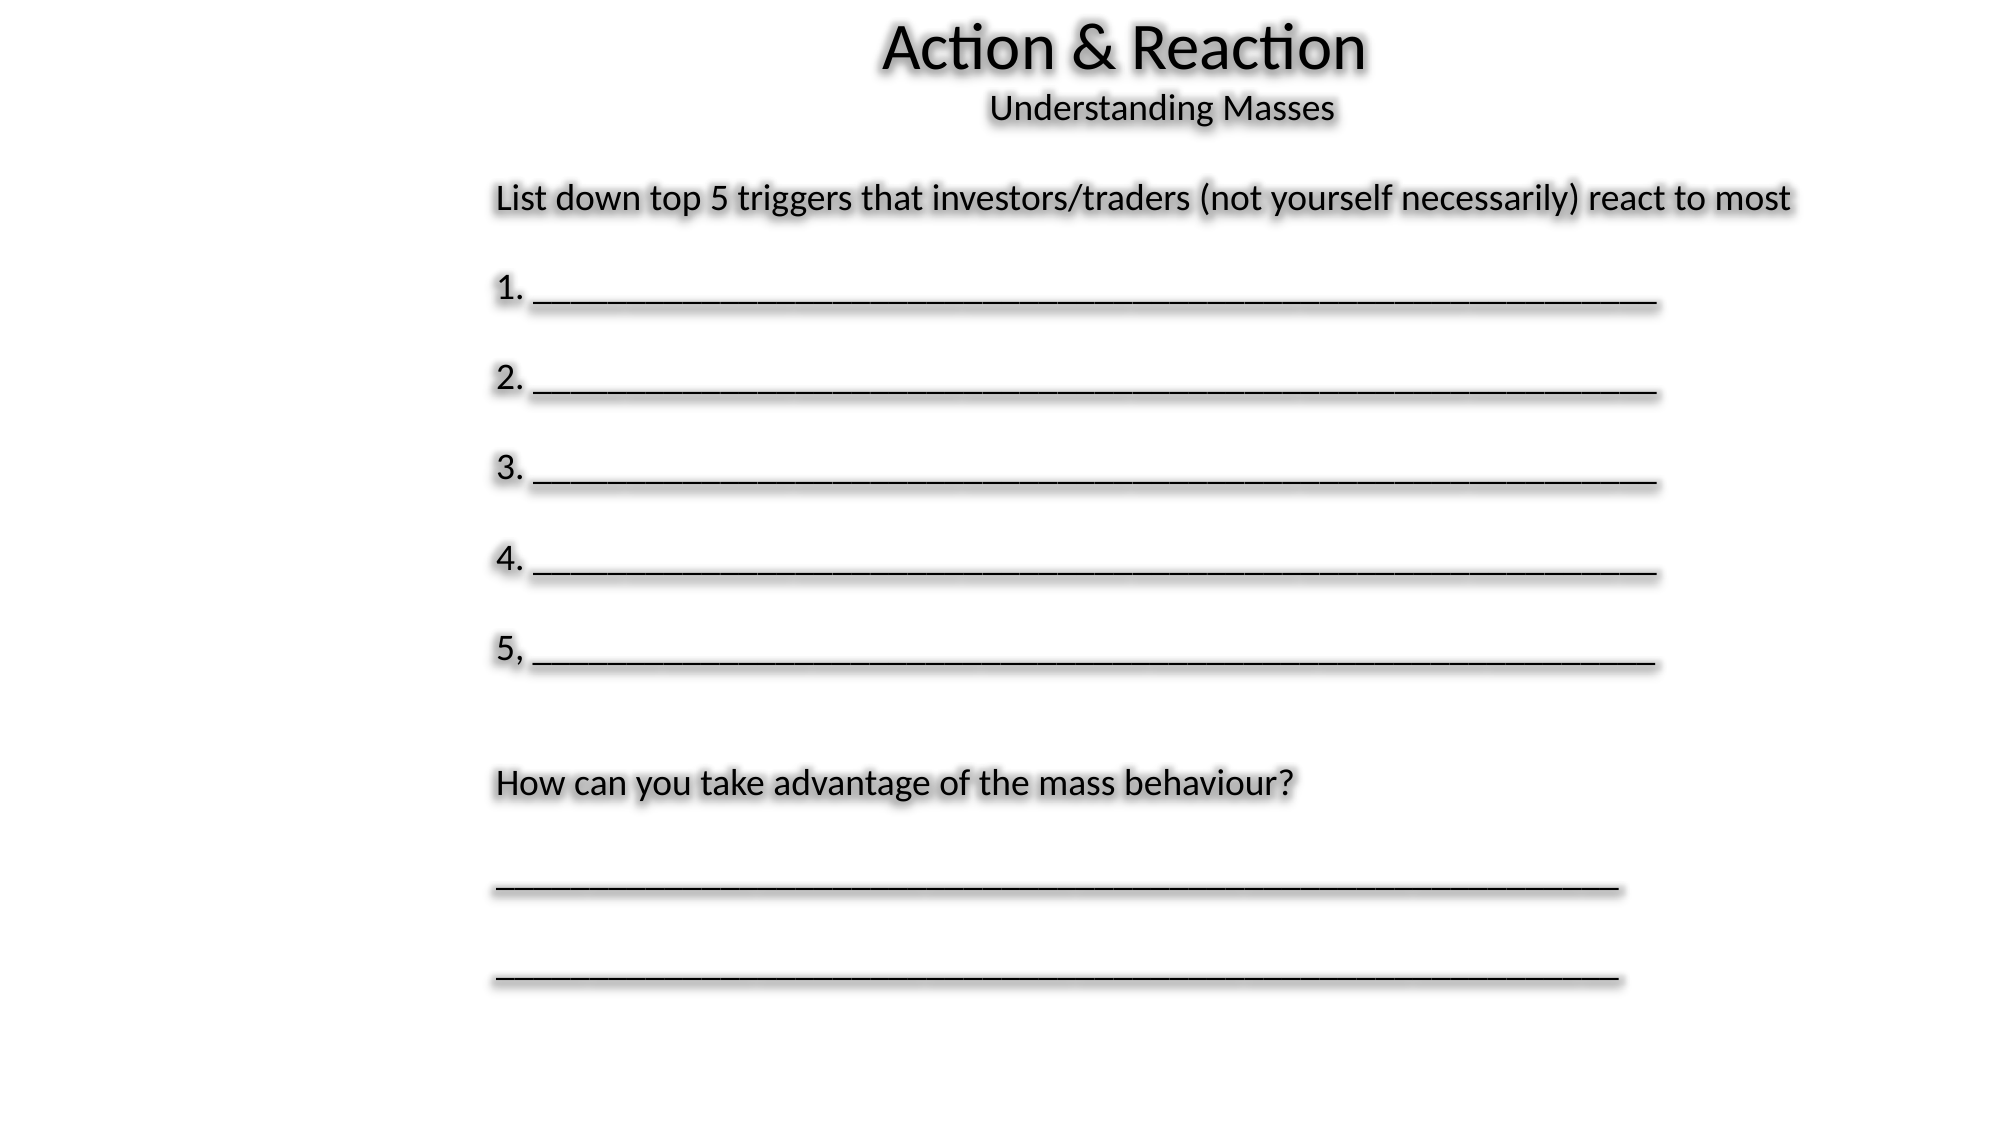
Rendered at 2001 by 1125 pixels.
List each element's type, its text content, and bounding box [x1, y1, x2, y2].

text_box Action & Reaction Understanding Masses List down top 5 triggers that investors/traders (not yourself necessarily) react to most 1. ____________________________________________________________ 2. ____________________________________________________________ 3. ____________________________________________________________ 4. ____________________________________________________________ 5, ____________________________________________________________ How can you take advantage of the mass behaviour? ____________________________________________________________ ____________________________________________________________ [405, 0, 1845, 1125]
